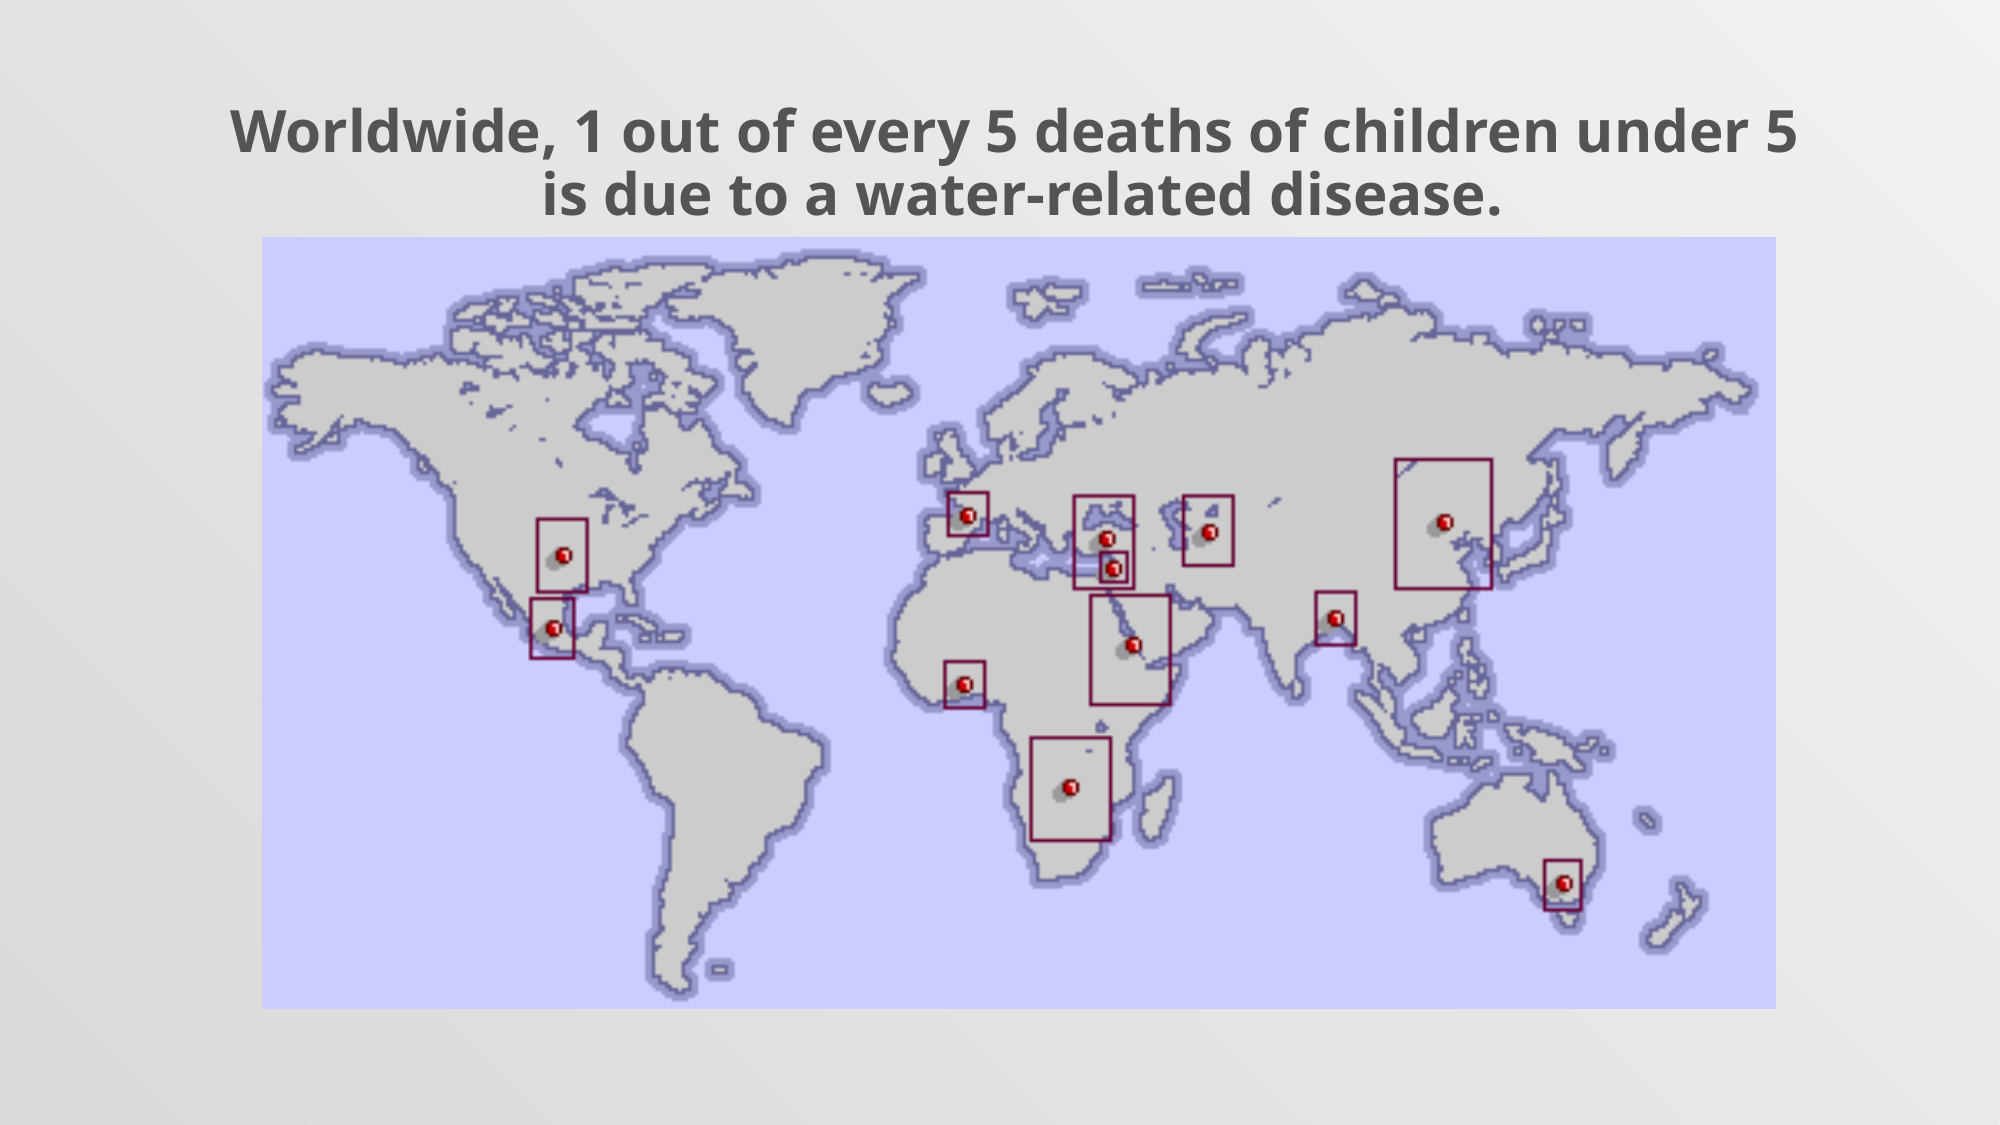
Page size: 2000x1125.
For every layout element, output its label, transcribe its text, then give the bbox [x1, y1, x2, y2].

picture [262, 237, 1776, 1010]
text_box Worldwide, 1 out of every 5 deaths of children under 5 is due to a water-related disease. [215, 95, 1829, 236]
